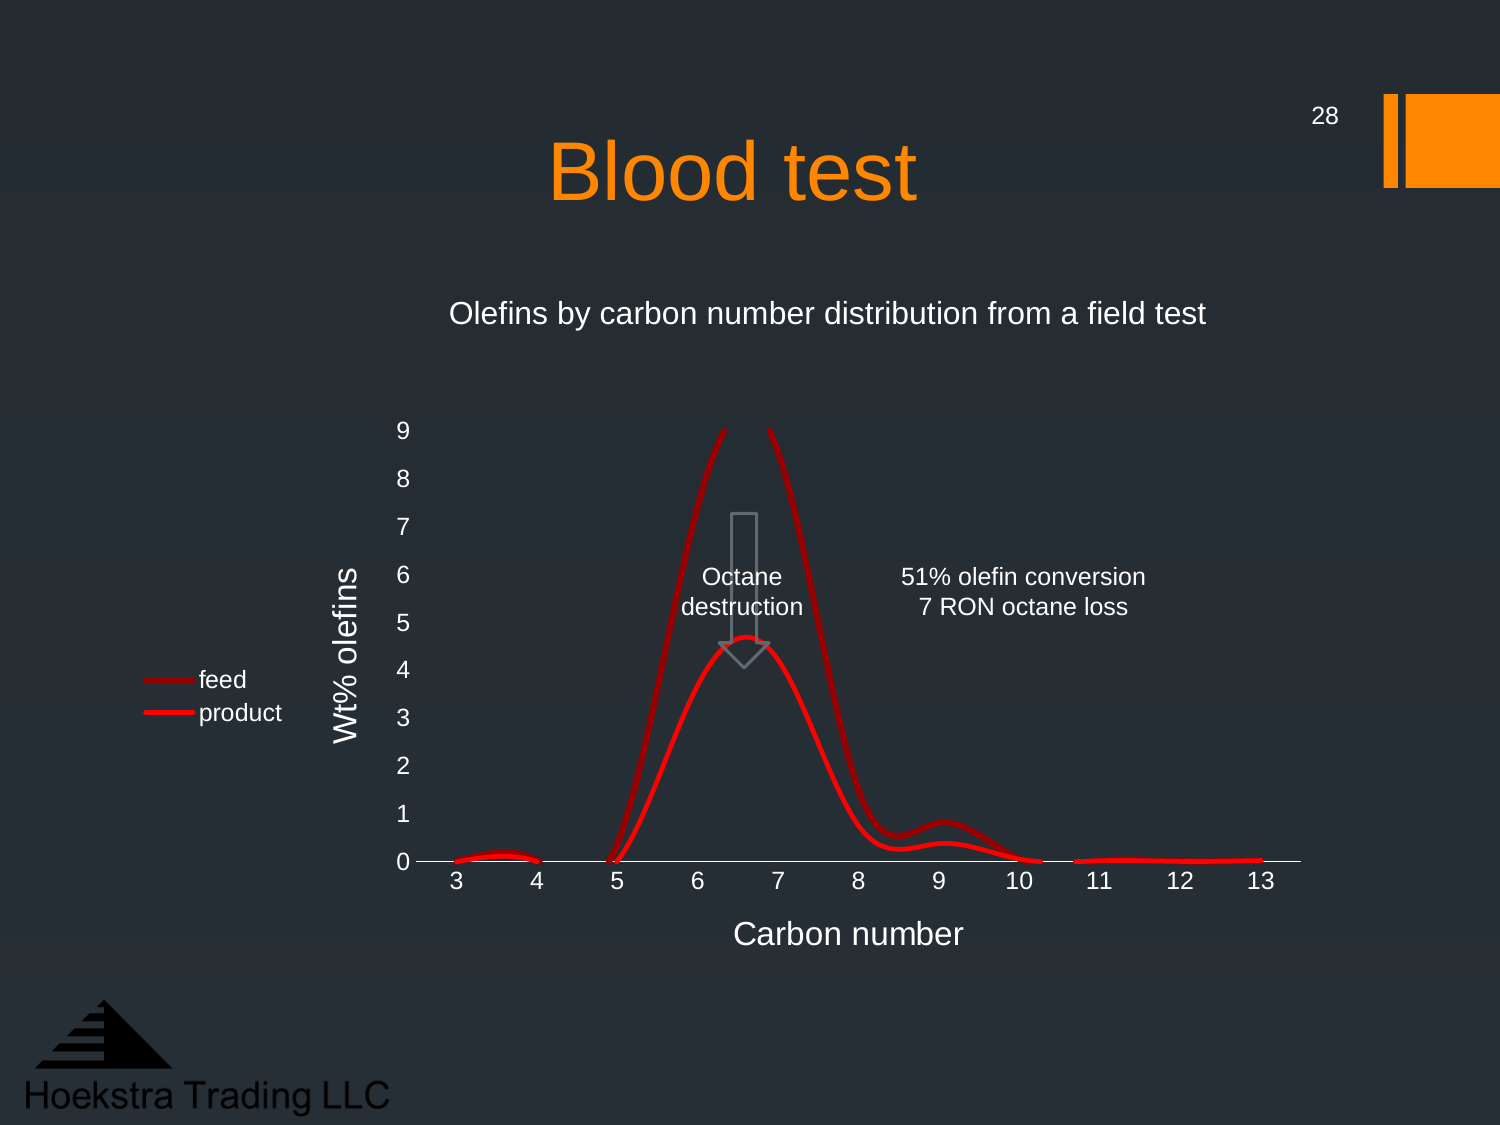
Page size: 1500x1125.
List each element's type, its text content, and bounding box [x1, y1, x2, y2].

chart [124, 405, 1326, 988]
slide_number 28 [1199, 90, 1355, 140]
text_box Olefins by carbon number distribution from a field test [405, 284, 1250, 339]
picture [0, 974, 1372, 1125]
title Blood test [90, 90, 1399, 225]
